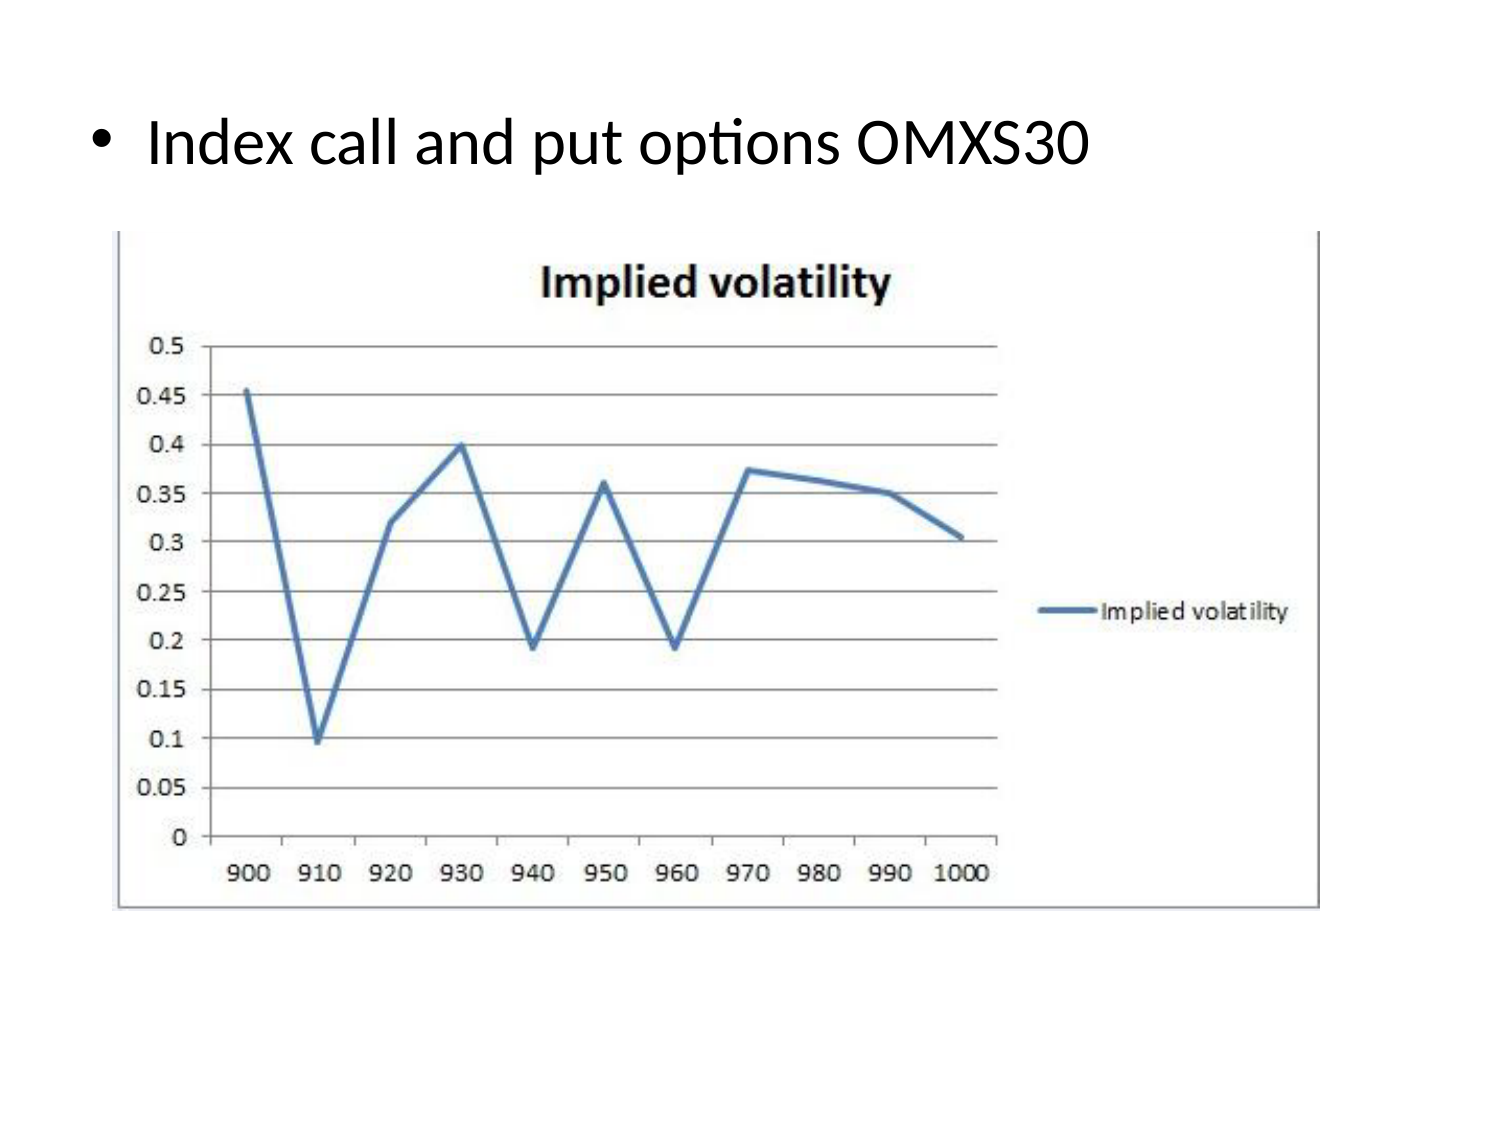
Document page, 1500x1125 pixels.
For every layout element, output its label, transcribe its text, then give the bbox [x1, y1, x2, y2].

picture [111, 231, 1321, 912]
list Index call and put options OMXS30 [75, 90, 1425, 1005]
